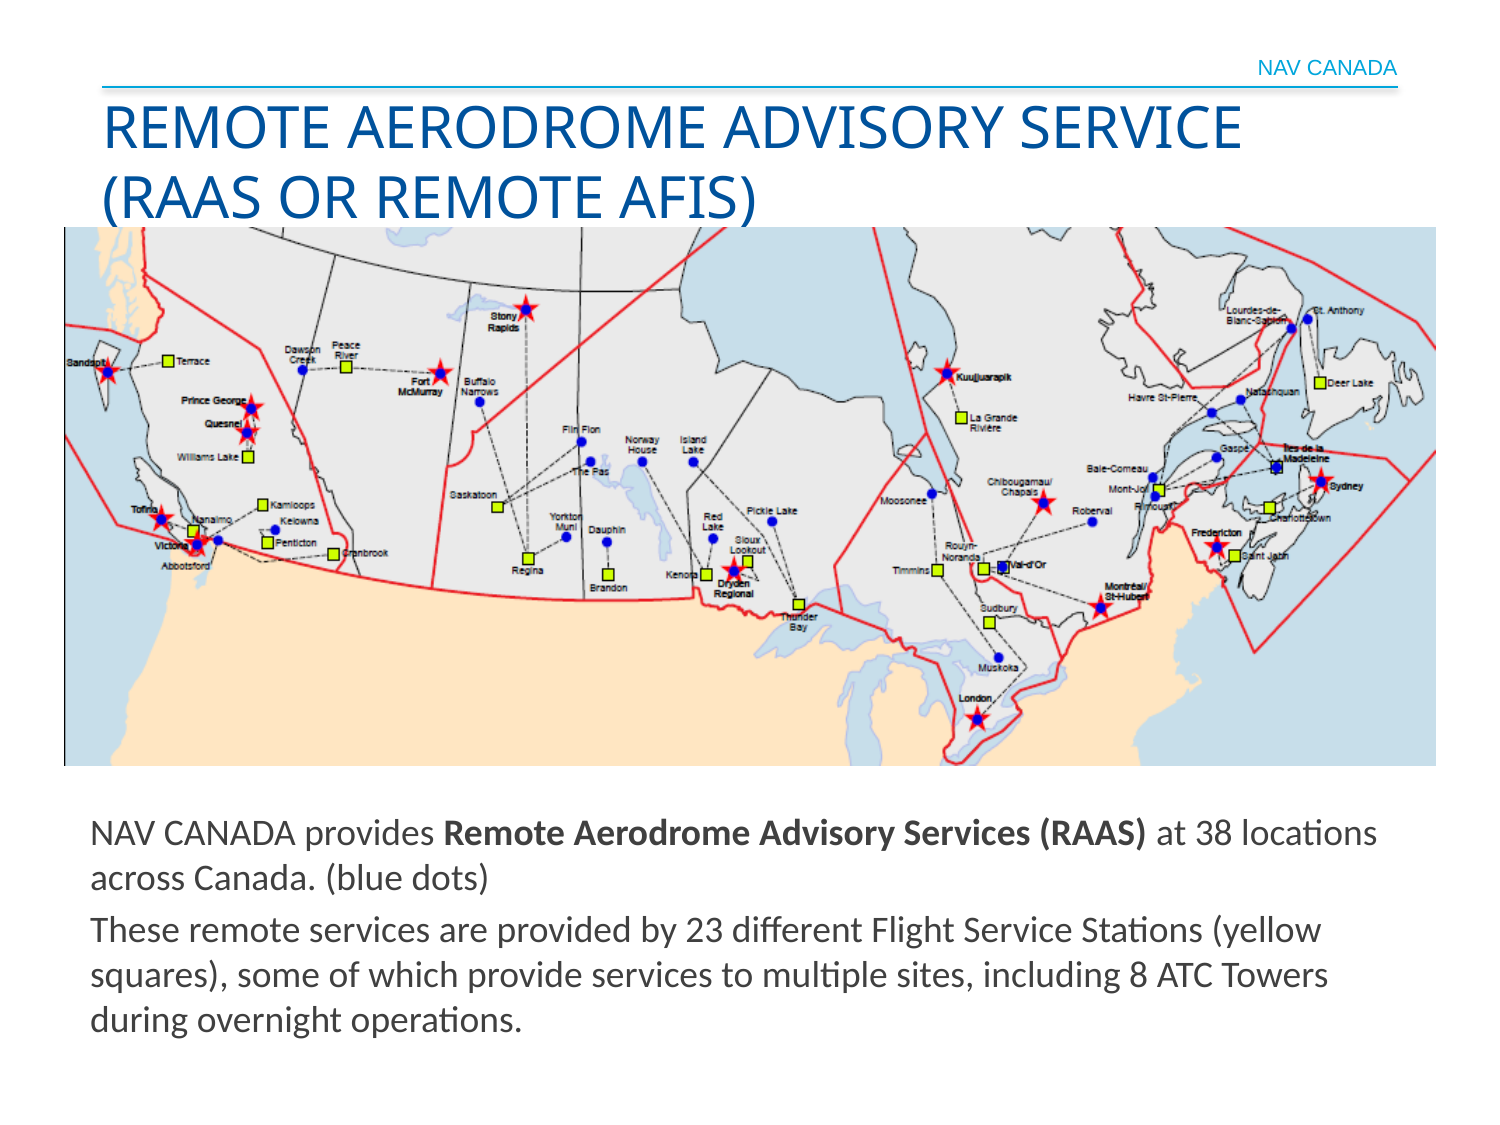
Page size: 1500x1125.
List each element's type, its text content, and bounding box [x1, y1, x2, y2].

title Remote aerodrome advisory service (raas or Remote afis) [102, 90, 1398, 173]
picture [64, 227, 1436, 766]
text_box NAV CANADA provides Remote Aerodrome Advisory Services (RAAS) at 38 locations across Canada. (blue dots) These remote services are provided by 23 different Flight Service Stations (yellow squares), some of which provide services to multiple sites, including 8 ATC Towers during overnight operations. [74, 800, 1425, 1057]
